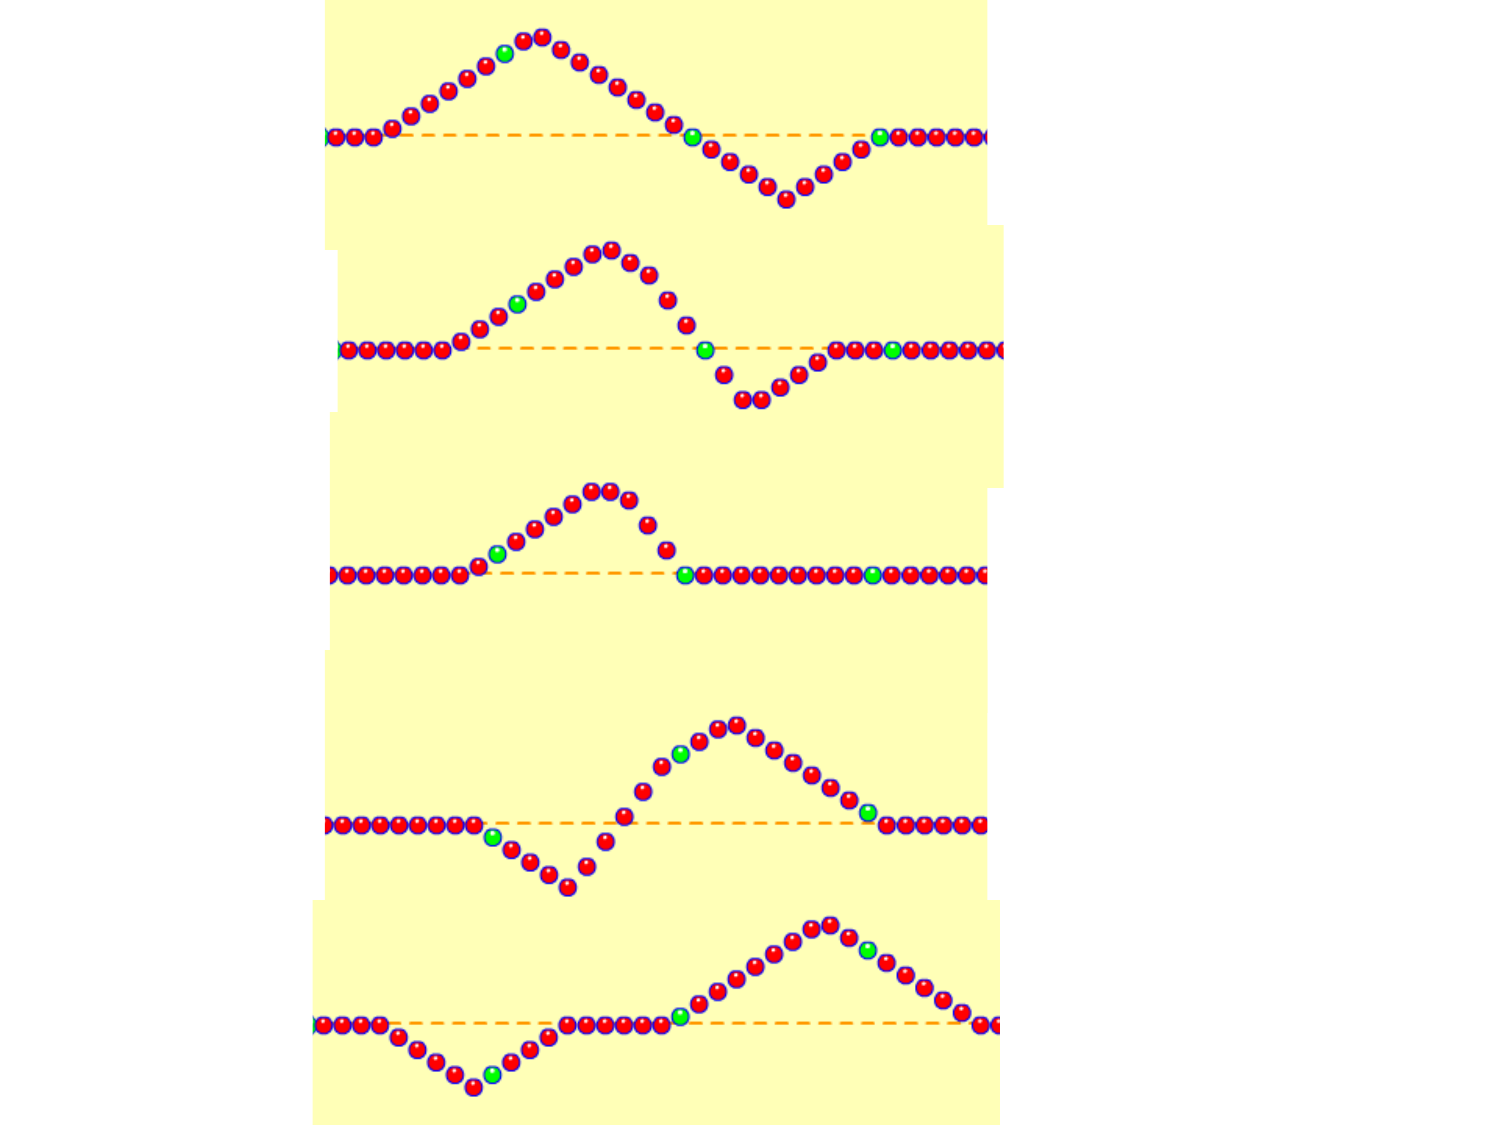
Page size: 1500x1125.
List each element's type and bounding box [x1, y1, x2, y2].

picture [312, 0, 1004, 1125]
